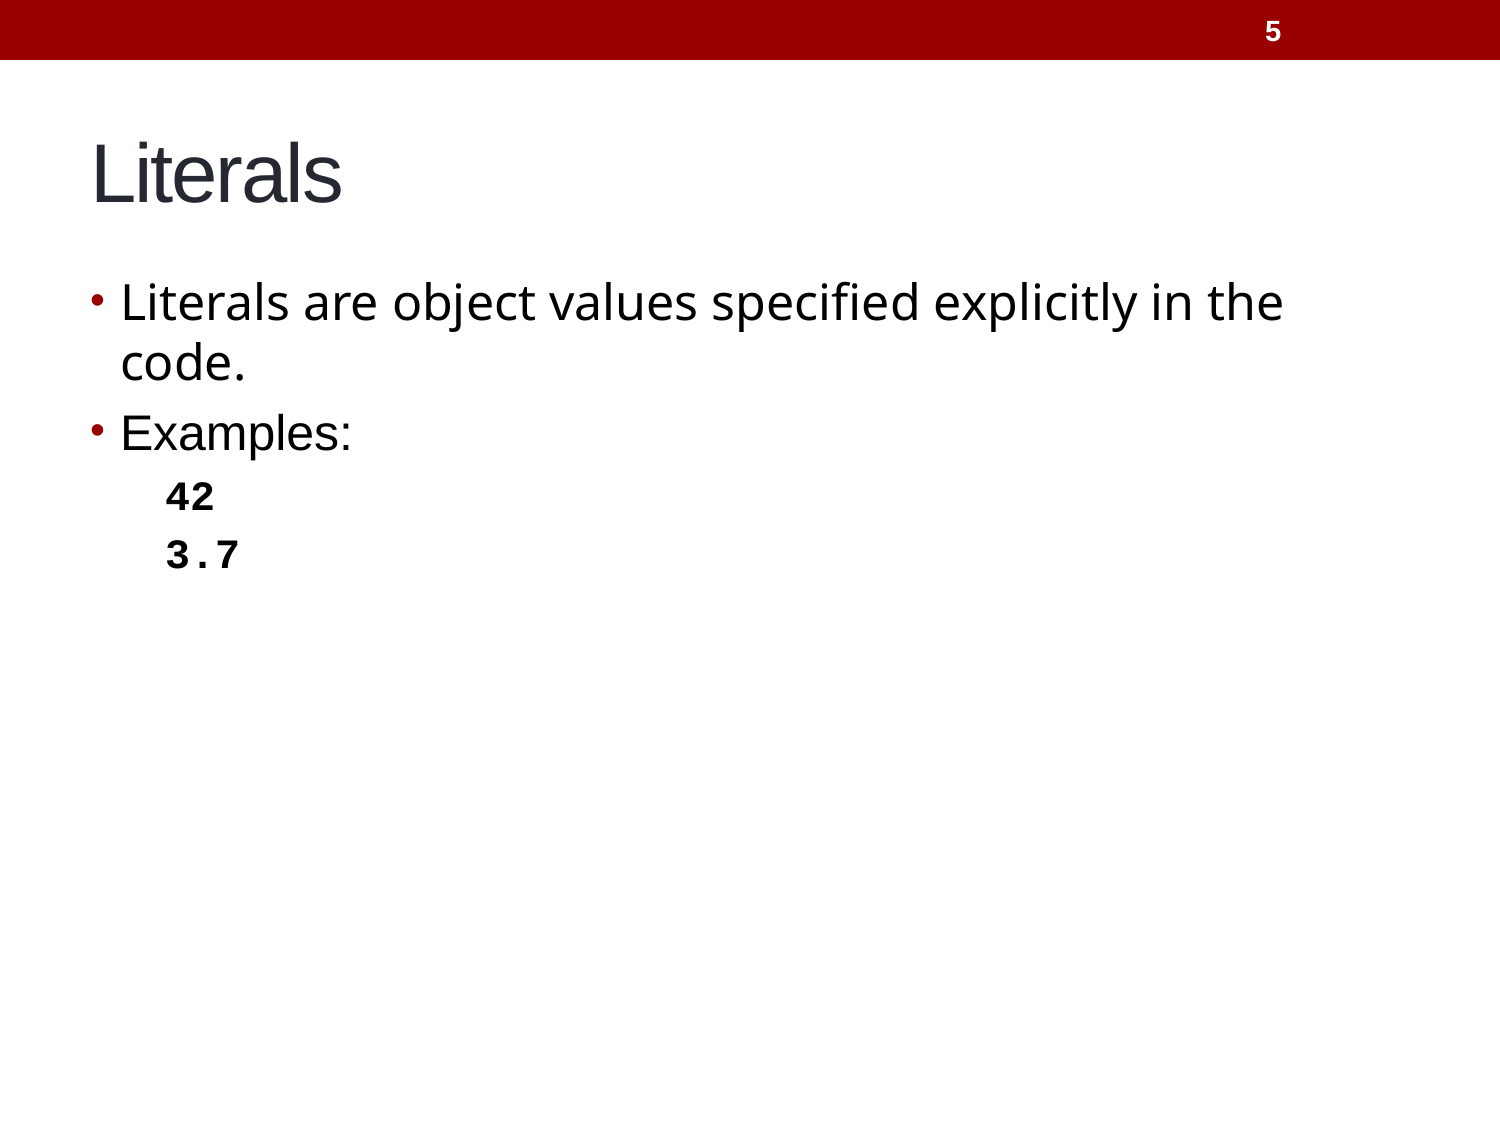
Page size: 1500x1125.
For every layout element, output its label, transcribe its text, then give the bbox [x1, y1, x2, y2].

list Literals are object values specified explicitly in the code. Examples: 42 3.7 [75, 262, 1425, 584]
title Literals [75, 87, 1425, 250]
slide_number 5 [1250, 3, 1425, 57]
